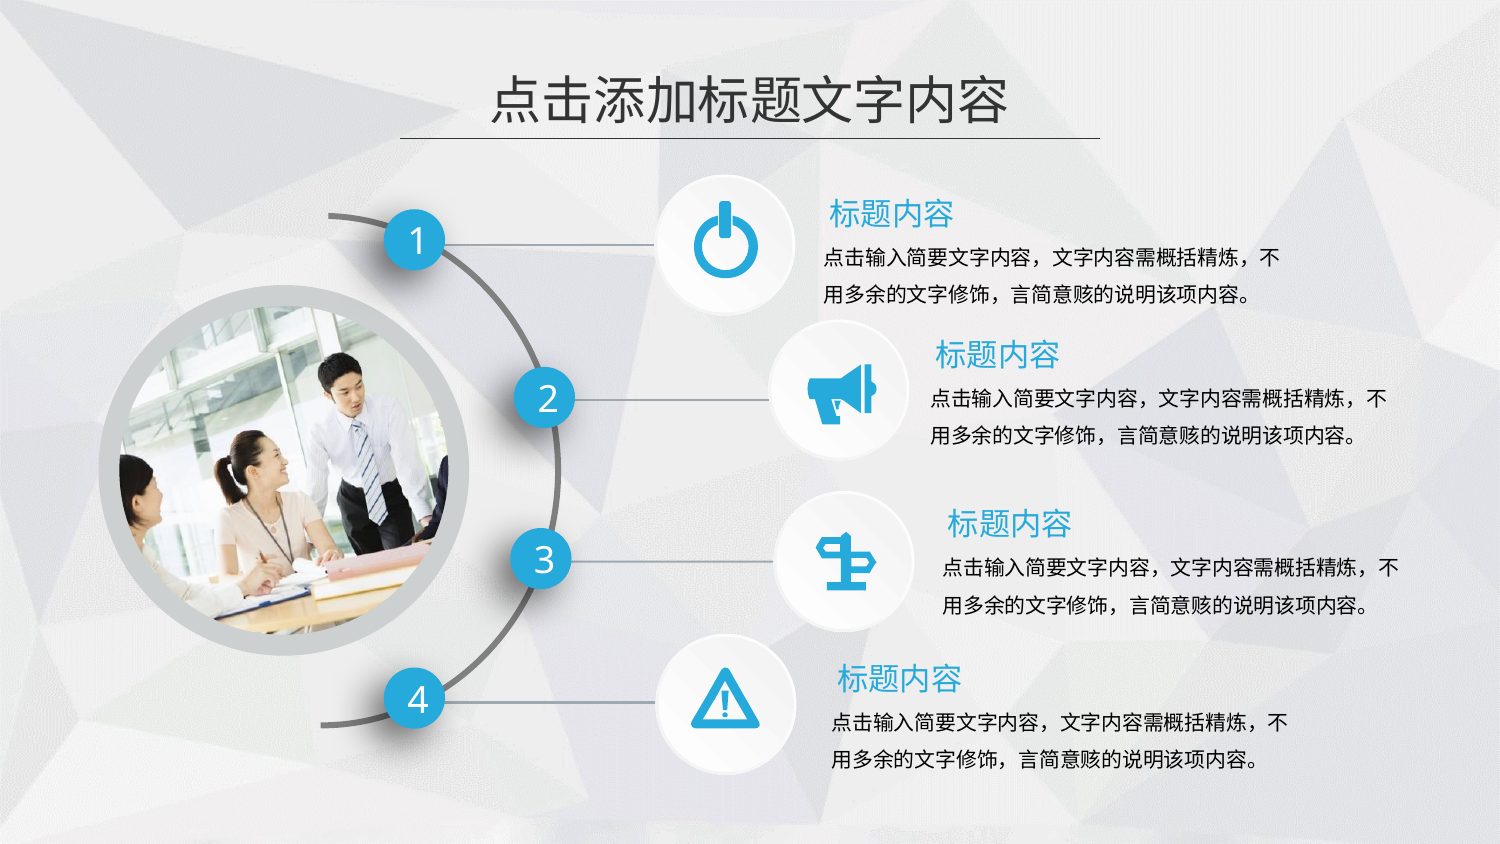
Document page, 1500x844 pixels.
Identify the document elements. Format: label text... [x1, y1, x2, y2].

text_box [773, 490, 915, 633]
text_box 标题内容 [920, 327, 1076, 365]
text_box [768, 319, 910, 461]
text_box 点击添加标题文字内容 [472, 60, 1028, 137]
text_box [548, 461, 564, 522]
text_box 标题内容 [814, 186, 970, 224]
text_box [318, 719, 343, 731]
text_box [655, 633, 797, 776]
text_box [449, 626, 513, 688]
text_box 2 [511, 364, 578, 431]
text_box 4 [381, 665, 448, 731]
text_box 3 [508, 525, 574, 592]
text_box 点击输入简要文字内容，文字内容需概括精炼，不用多余的文字修饰，言简意赅的说明该项内容。 [809, 224, 1309, 315]
text_box 1 [381, 207, 448, 273]
text_box 点击输入简要文字内容，文字内容需概括精炼，不用多余的文字修饰，言简意赅的说明该项内容。 [915, 365, 1415, 456]
text_box 点击输入简要文字内容，文字内容需概括精炼，不用多余的文字修饰，言简意赅的说明该项内容。 [816, 689, 1316, 780]
text_box [458, 257, 538, 354]
text_box 点击输入简要文字内容，文字内容需概括精炼，不用多余的文字修饰，言简意赅的说明该项内容。 [927, 534, 1427, 625]
text_box 标题内容 [822, 651, 978, 689]
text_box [654, 174, 796, 316]
picture [0, 0, 1500, 844]
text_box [98, 284, 470, 656]
text_box [326, 210, 357, 223]
text_box 标题内容 [933, 496, 1089, 534]
